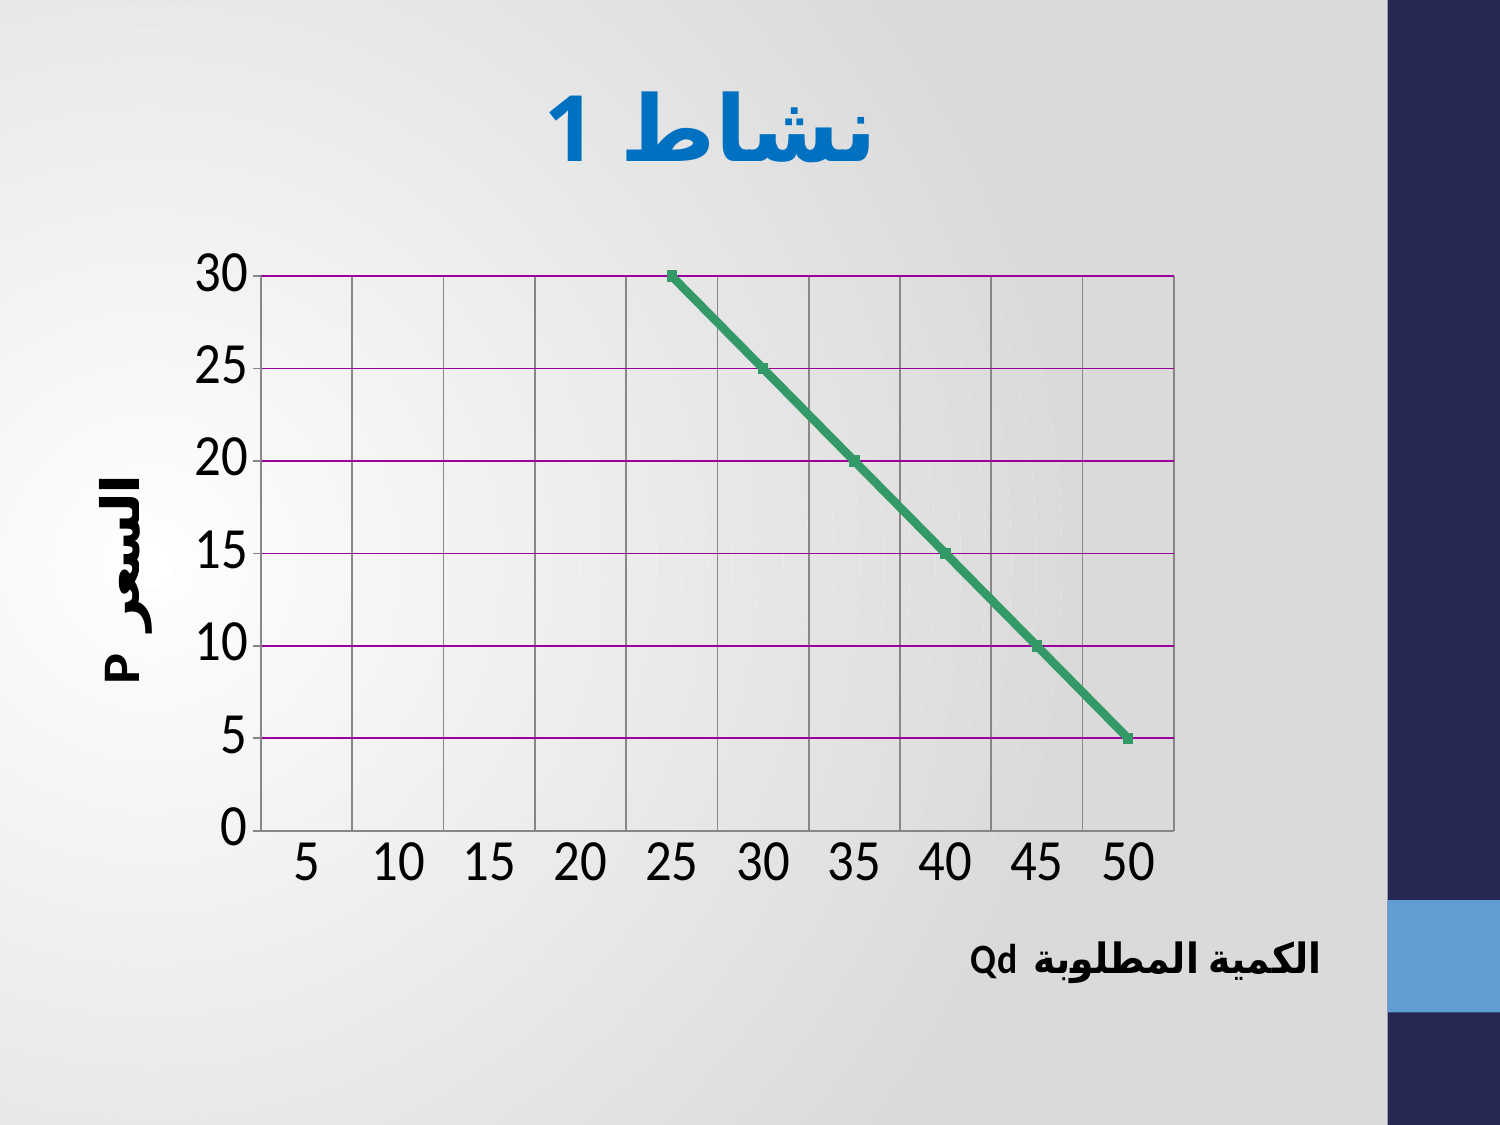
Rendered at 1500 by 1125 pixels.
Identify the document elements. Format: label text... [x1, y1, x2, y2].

text_box نشاط 1 [0, 7, 1471, 187]
chart [76, 243, 1330, 1036]
